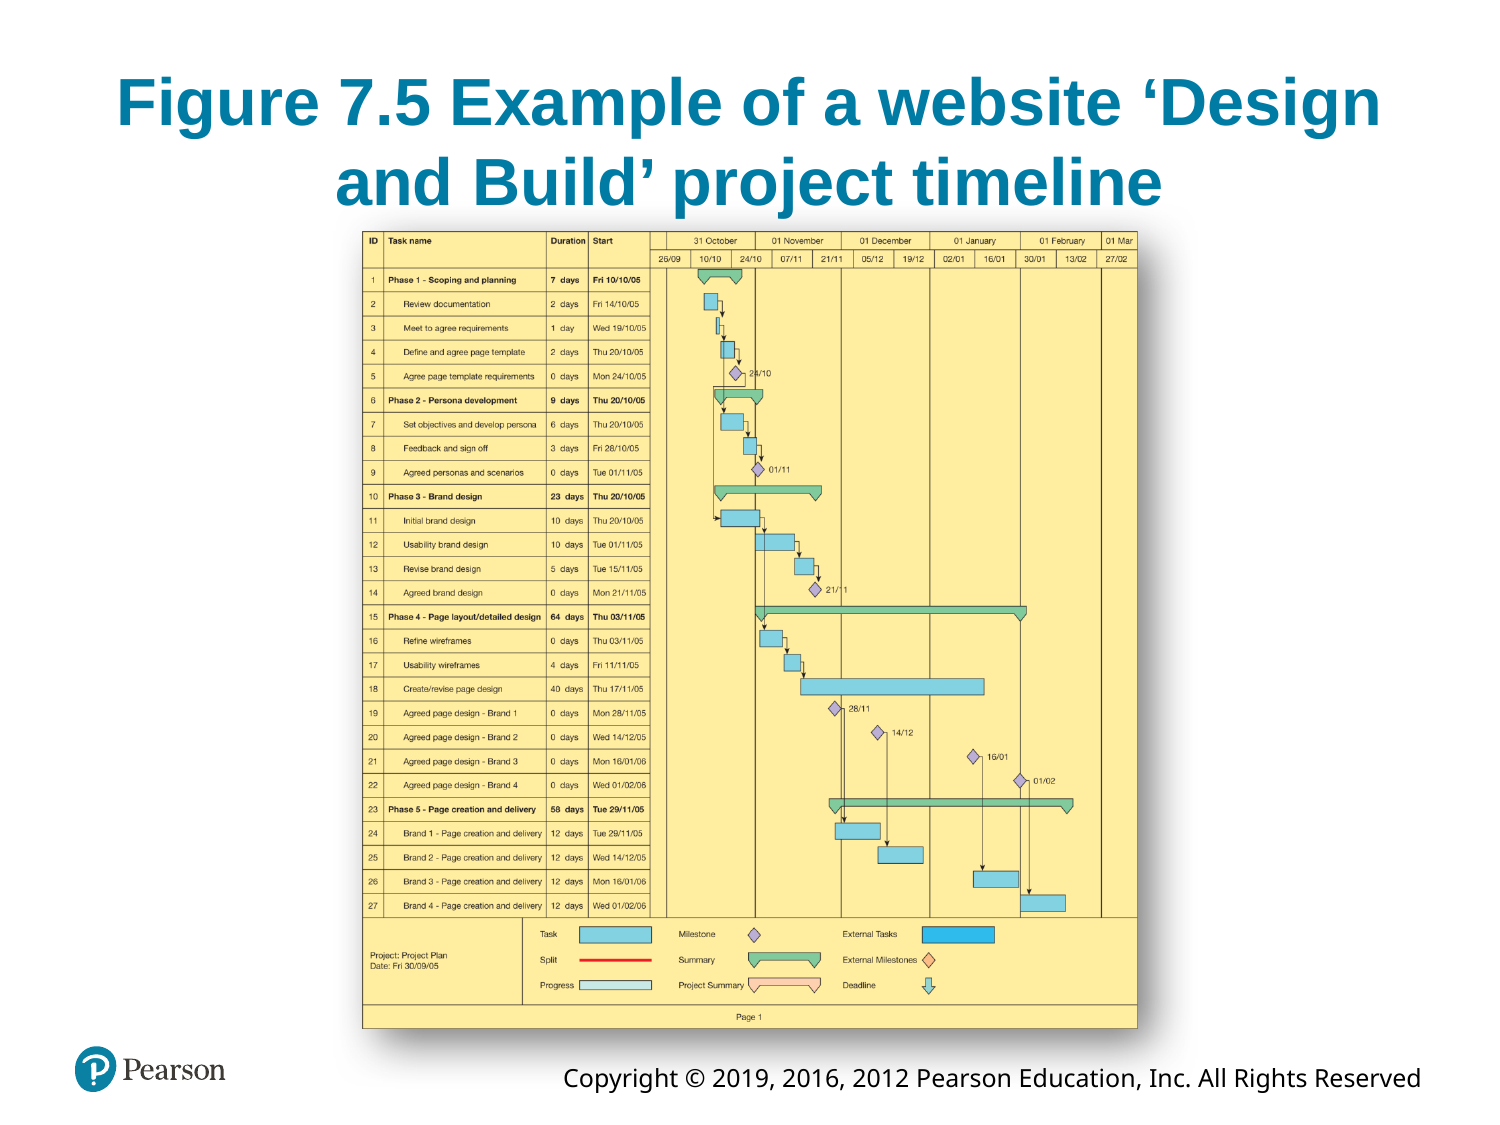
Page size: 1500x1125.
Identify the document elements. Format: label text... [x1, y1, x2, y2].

title Figure 7.5 Example of a website ‘Design and Build’ project timeline [75, 45, 1425, 233]
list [362, 231, 1138, 1029]
